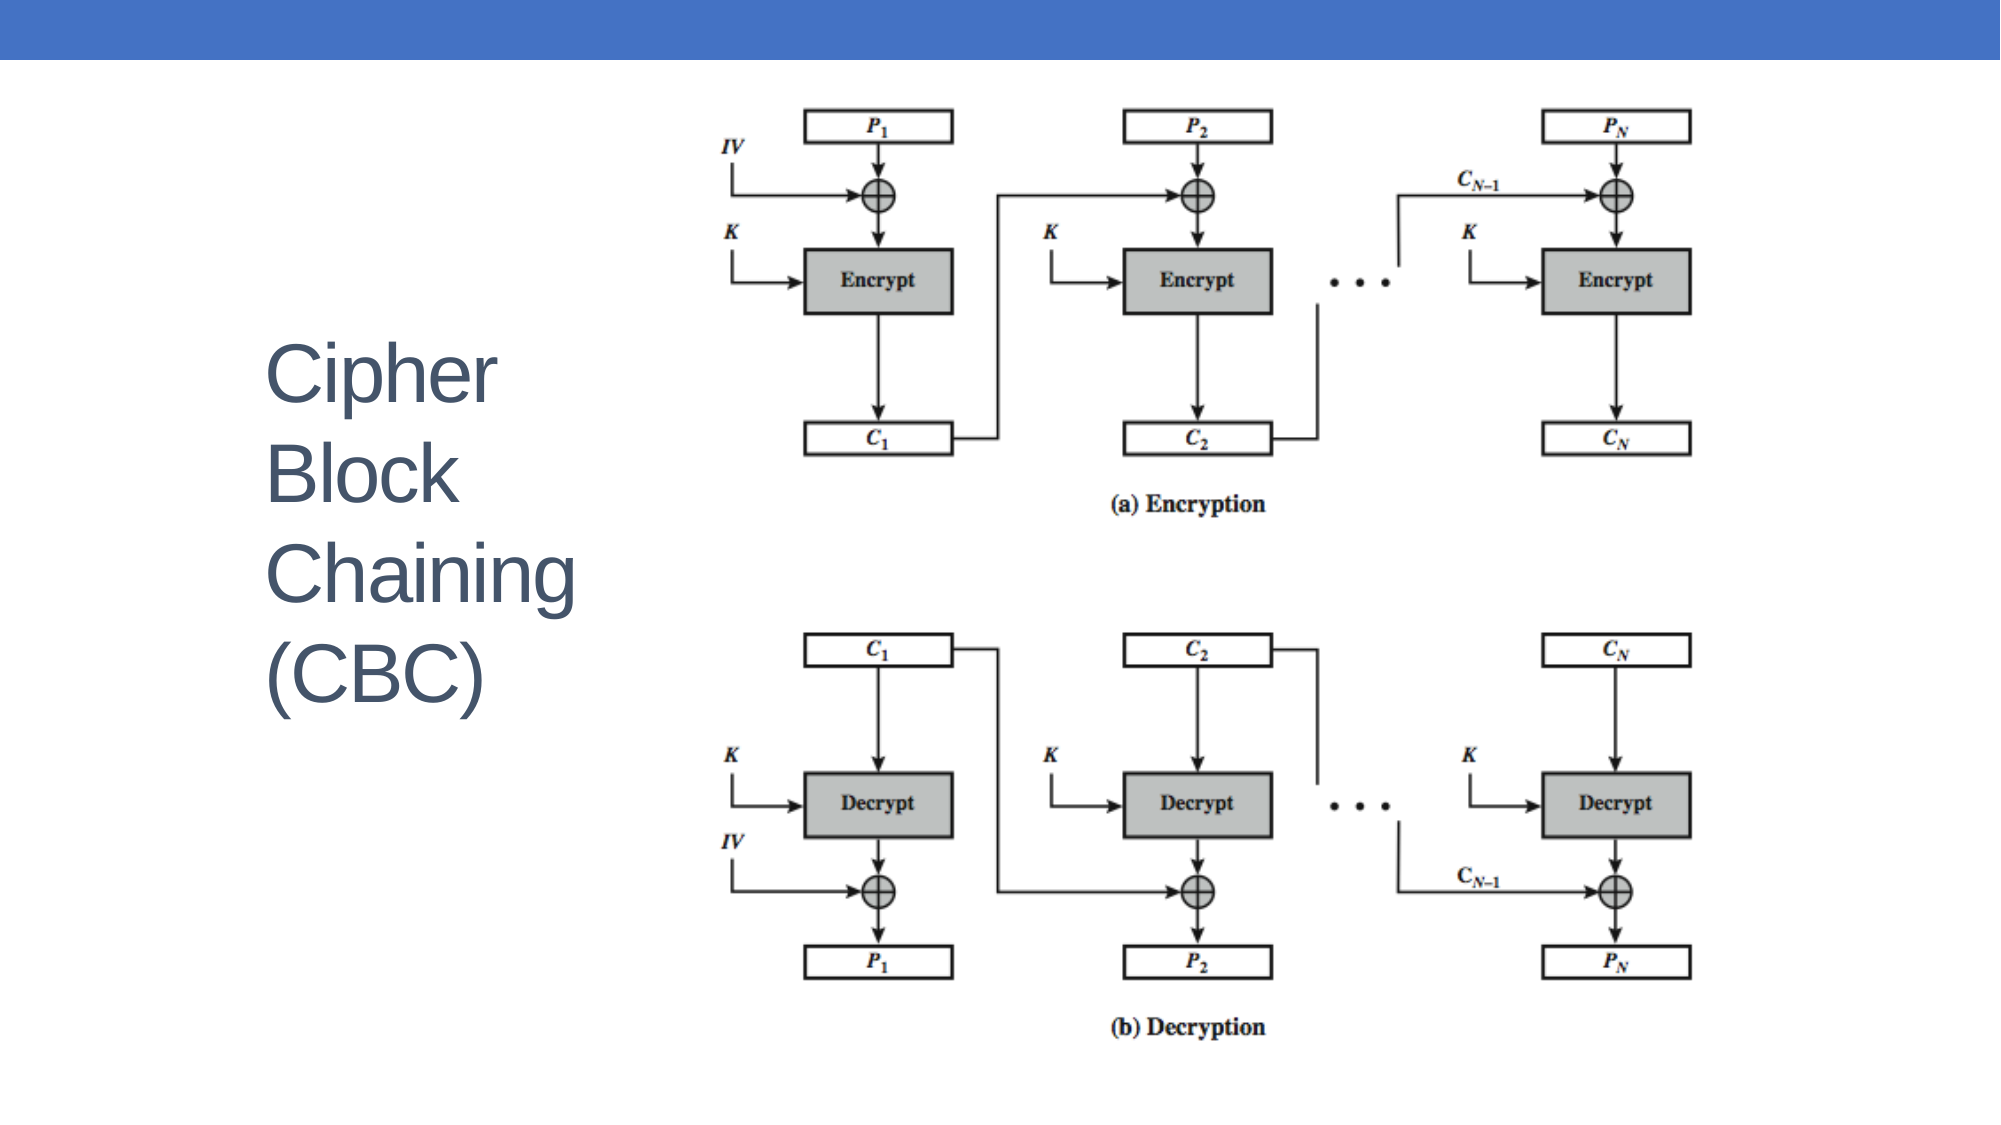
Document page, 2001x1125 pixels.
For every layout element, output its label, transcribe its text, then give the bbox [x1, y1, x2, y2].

picture [699, 62, 1726, 1062]
title Cipher Block Chaining (CBC) [249, 37, 700, 1000]
